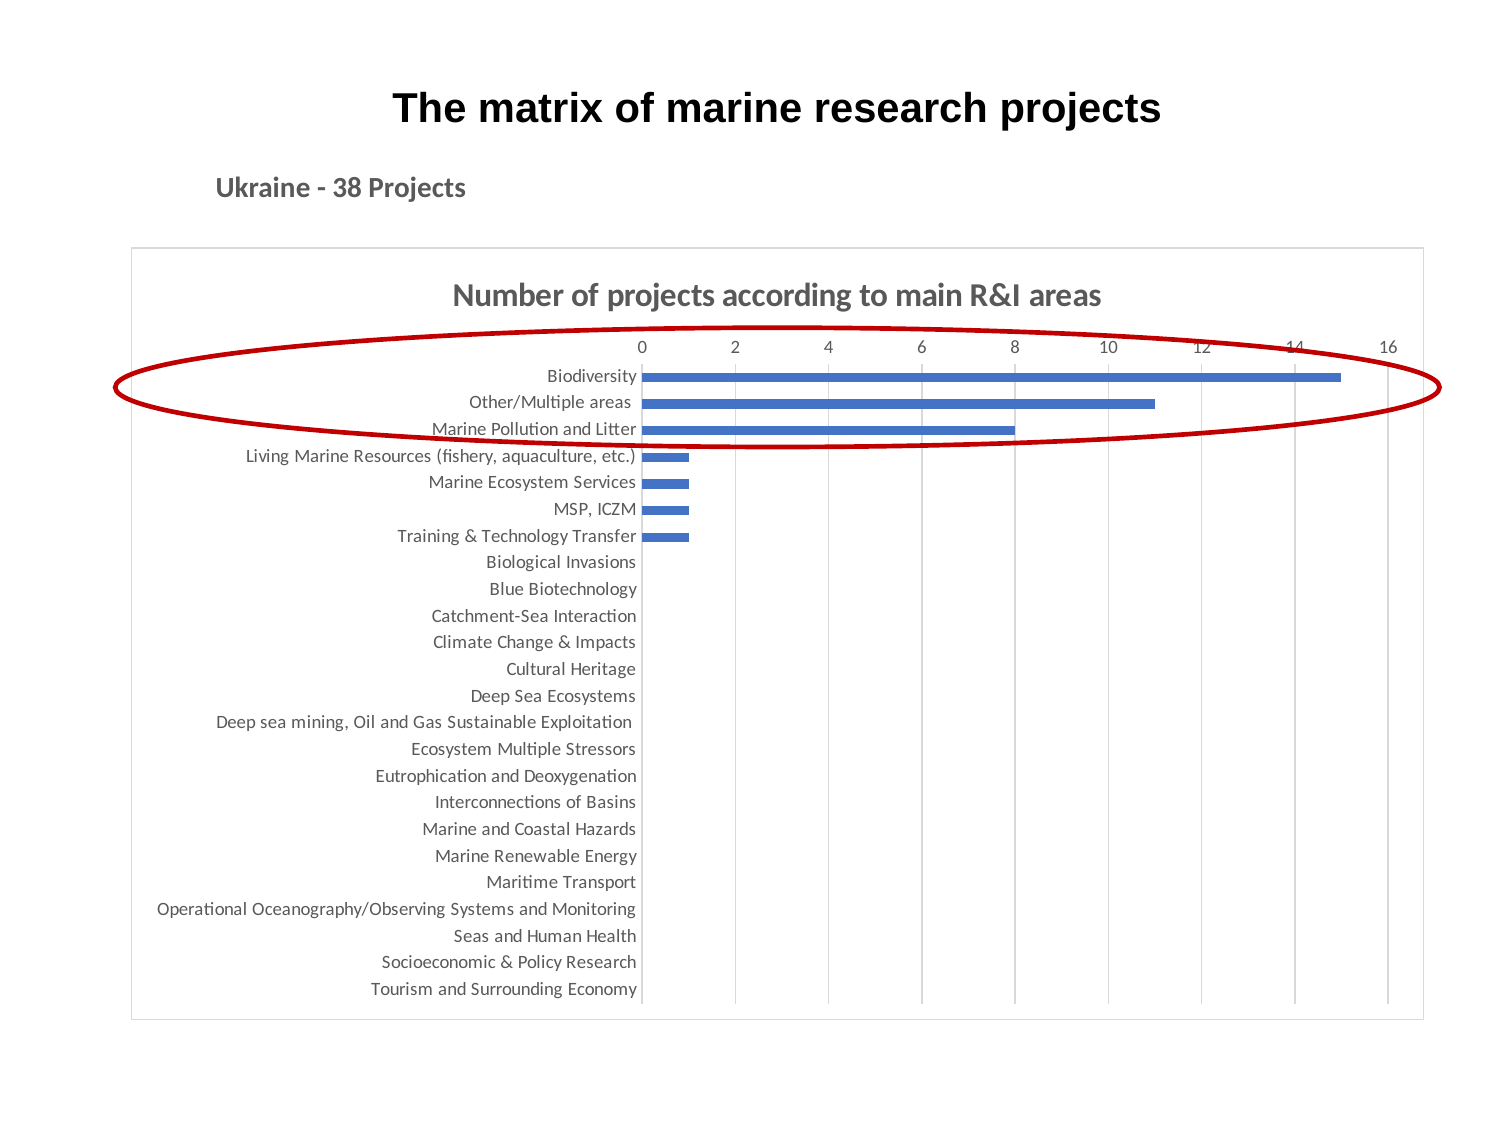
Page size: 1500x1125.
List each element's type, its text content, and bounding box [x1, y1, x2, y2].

chart [130, 247, 1425, 1021]
text_box [114, 373, 130, 401]
text_box Ukraine - 38 Projects [130, 161, 552, 212]
text_box [1425, 373, 1441, 401]
text_box The matrix of marine research projects [130, 64, 1425, 154]
